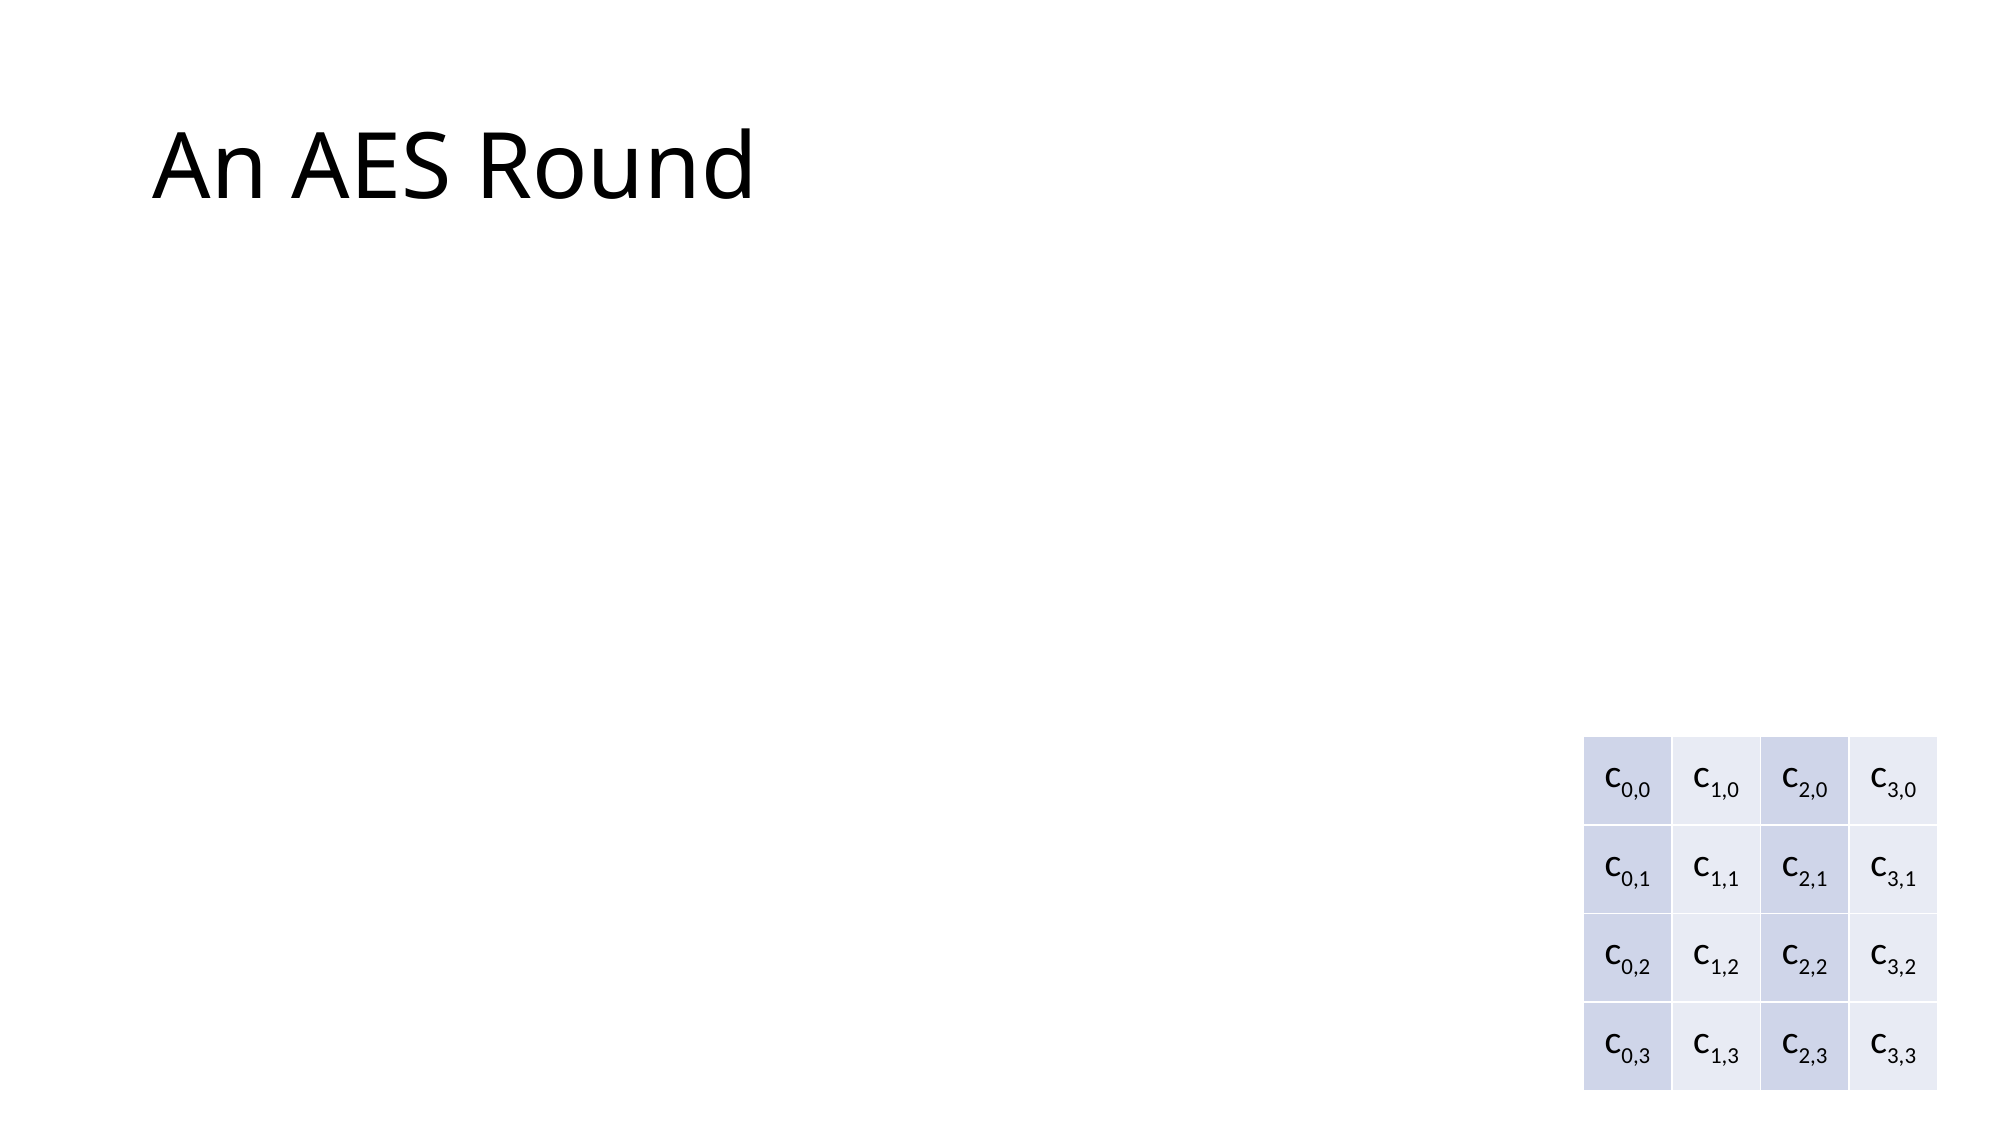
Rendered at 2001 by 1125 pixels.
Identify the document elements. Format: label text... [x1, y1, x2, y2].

table_cell c2,3 [1761, 1003, 1848, 1090]
table_cell c1,3 [1673, 1003, 1760, 1090]
table_header c2,0 [1761, 737, 1848, 824]
table_cell c3,3 [1850, 1003, 1937, 1090]
table_cell c2,2 [1761, 914, 1848, 1001]
table_cell c2,1 [1761, 826, 1848, 913]
table_header c3,0 [1850, 737, 1937, 824]
table_cell c0,2 [1584, 914, 1671, 1001]
table_cell c3,1 [1850, 826, 1937, 913]
table_cell c0,1 [1584, 826, 1671, 913]
table_cell c1,2 [1673, 914, 1760, 1001]
table_cell c0,3 [1584, 1003, 1671, 1090]
title An AES Round [137, 59, 1863, 278]
table_cell c3,2 [1850, 914, 1937, 1001]
table_header c1,0 [1673, 737, 1760, 824]
table_cell c1,1 [1673, 826, 1760, 913]
table_header c0,0 [1584, 737, 1671, 824]
